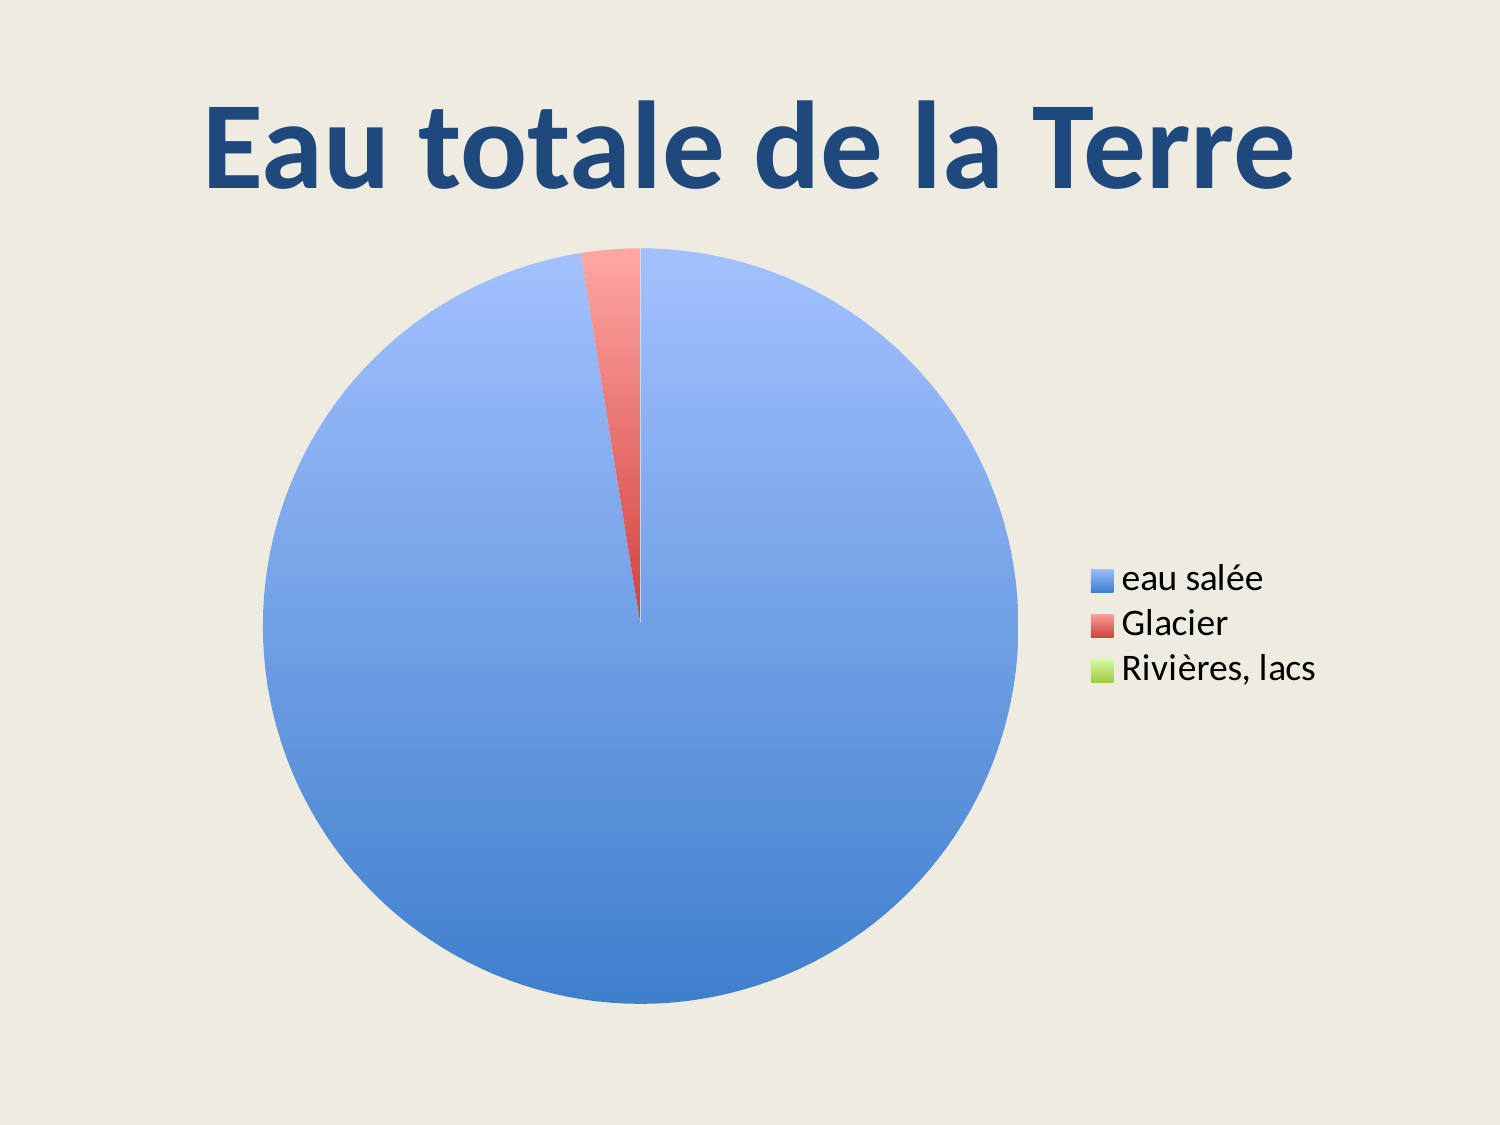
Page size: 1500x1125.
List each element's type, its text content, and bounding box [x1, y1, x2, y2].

title Eau totale de la Terre [75, 45, 1425, 233]
chart [202, 232, 1341, 1020]
